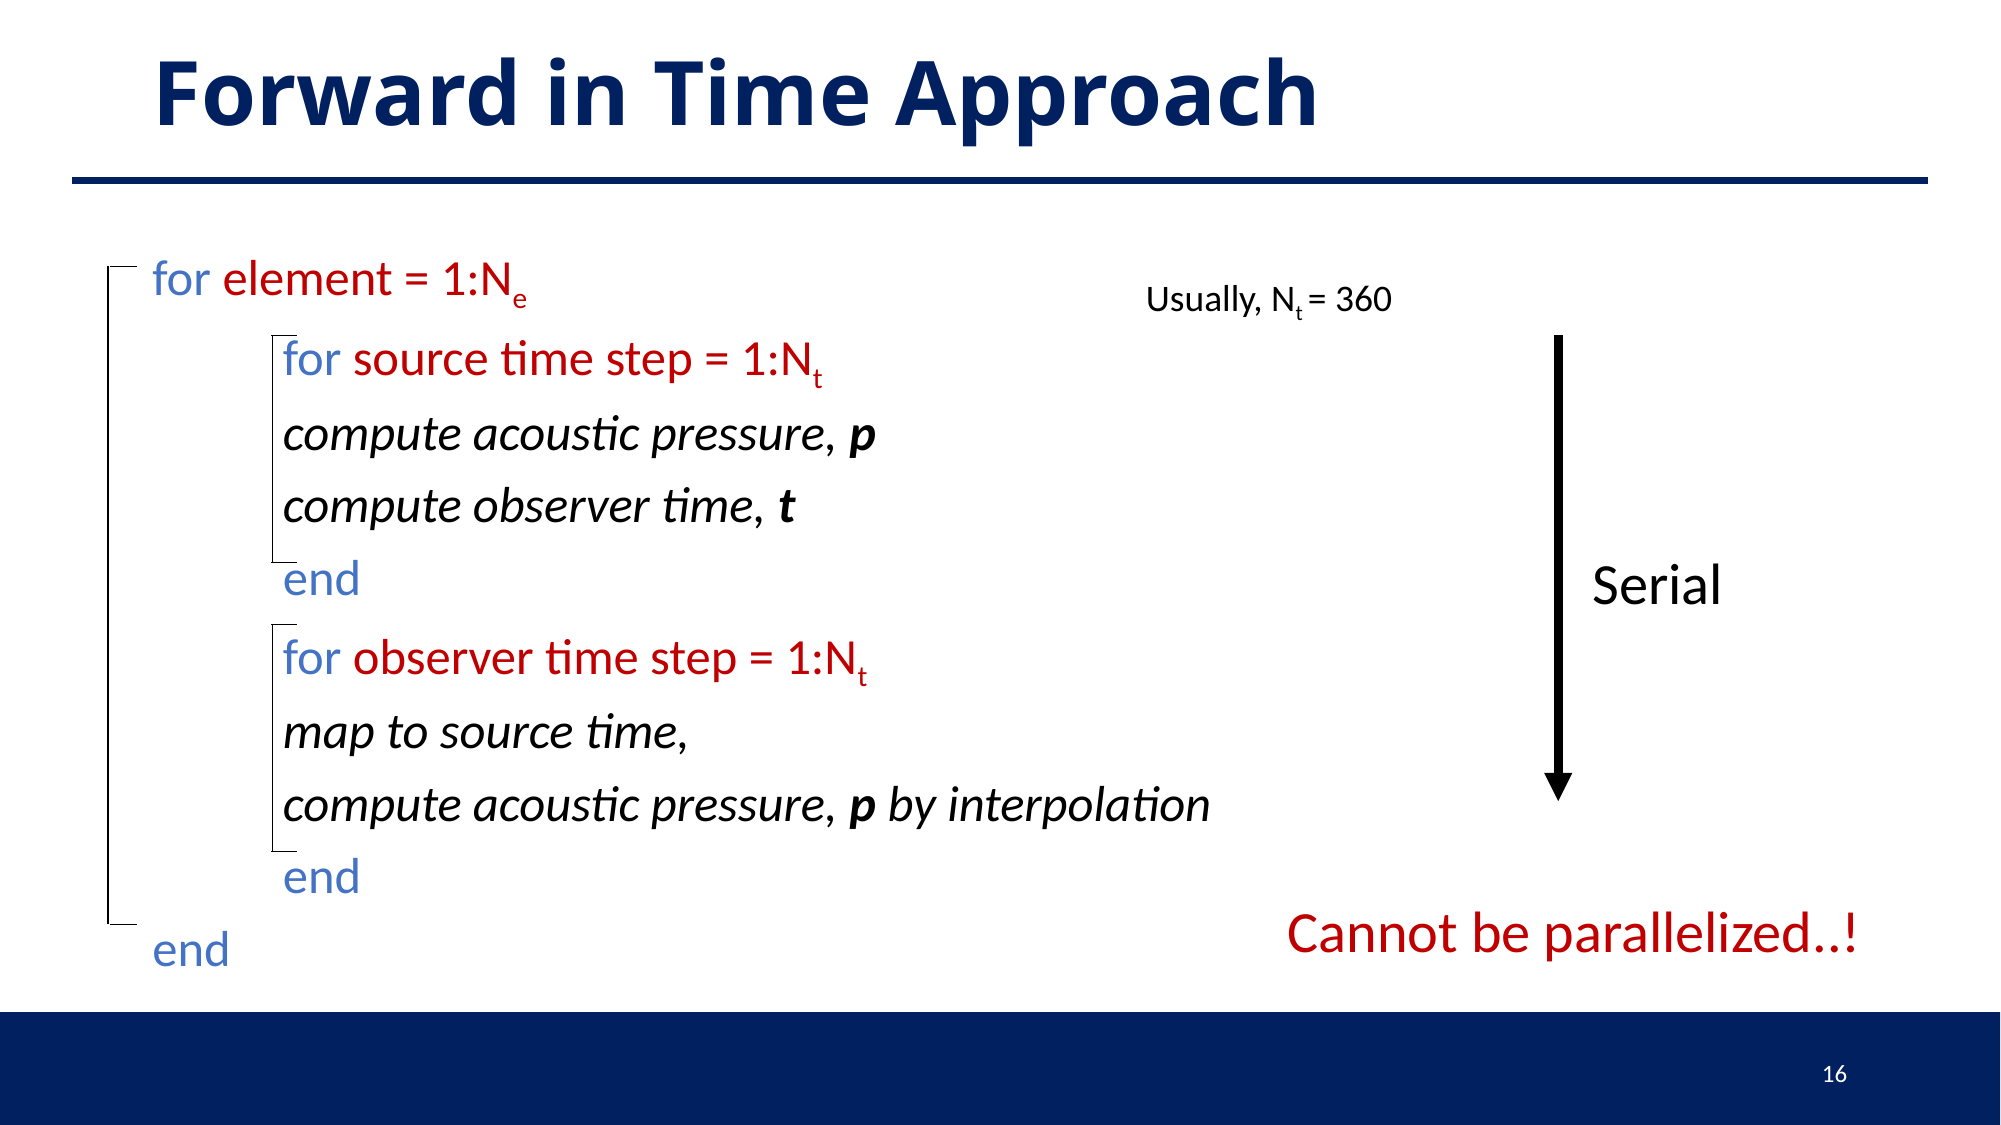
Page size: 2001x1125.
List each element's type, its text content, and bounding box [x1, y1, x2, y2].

text_box Cannot be parallelized..! [1272, 886, 1901, 972]
slide_number 16 [1412, 1042, 1863, 1103]
title Forward in Time Approach [137, 40, 1863, 153]
text_box Usually, Nt = 360 [1131, 266, 1439, 333]
text_box Serial [1577, 538, 1767, 624]
